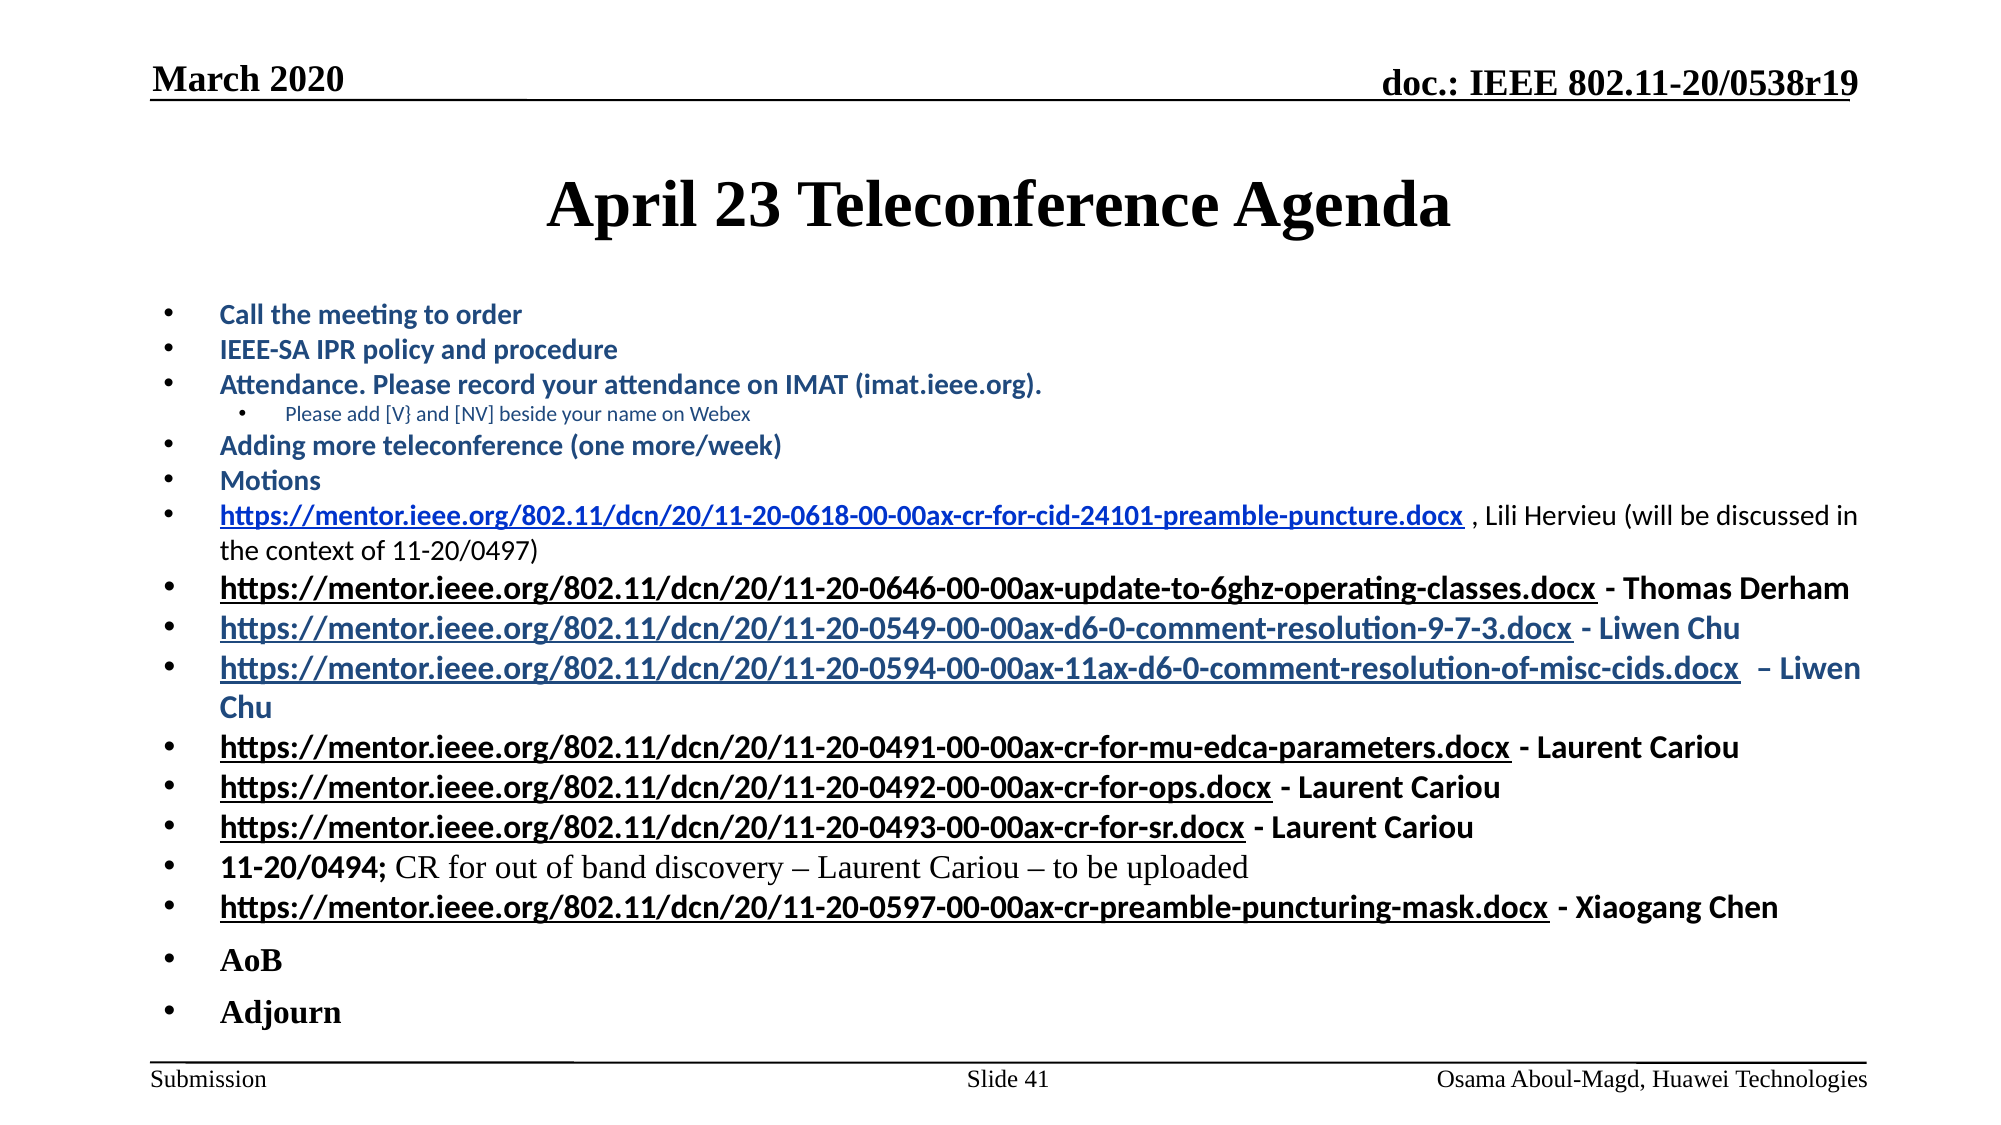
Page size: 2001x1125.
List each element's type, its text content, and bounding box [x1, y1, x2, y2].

title April 23 Teleconference Agenda [149, 112, 1850, 287]
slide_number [152, 54, 563, 100]
list Call the meeting to order IEEE-SA IPR policy and procedure Attendance. Please record your attendance on IMAT (imat.ieee.org). Please add [V} and [NV] beside your name on Webex Adding more teleconference (one more/week) Motions https://mentor.ieee.org/802.11/dcn/20/11-20-0618-00-00ax-cr-for-cid-24101-preamble-puncture.docx , Lili Hervieu (will be discussed in the context of 11-20/0497) https://mentor.ieee.org/802.11/dcn/20/11-20-0646-00-00ax-update-to-6ghz-operating-classes.docx - Thomas Derham https://mentor.ieee.org/802.11/dcn/20/11-20-0549-00-00ax-d6-0-comment-resolution-9-7-3.docx - Liwen Chu https://mentor.ieee.org/802.11/dcn/20/11-20-0594-00-00ax-11ax-d6-0-comment-resolution-of-misc-cids.docx – Liwen Chu https://mentor.ieee.org/802.11/dcn/20/11-20-0491-00-00ax-cr-for-mu-edca-parameters.docx - Laurent Cariou https://mentor.ieee.org/802.11/dcn/20/11-20-0492-00-00ax-cr-for-ops.docx - Laurent Cariou https://mentor.ieee.org/802.11/dcn/20/11-20-0493-00-00ax-cr-for-sr.docx - Laurent Cariou 11-20/0494; CR for out of band discovery – Laurent Cariou – to be uploaded https://mentor.ieee.org/802.11/dcn/20/11-20-0597-00-00ax-cr-preamble-puncturing-mask.docx - Xiaogang Chen AoB Adjourn [148, 287, 1901, 1038]
footer Osama Aboul-Magd, Huawei Technologies [1171, 1061, 1869, 1093]
slide_number Slide 41 [950, 1061, 1067, 1123]
